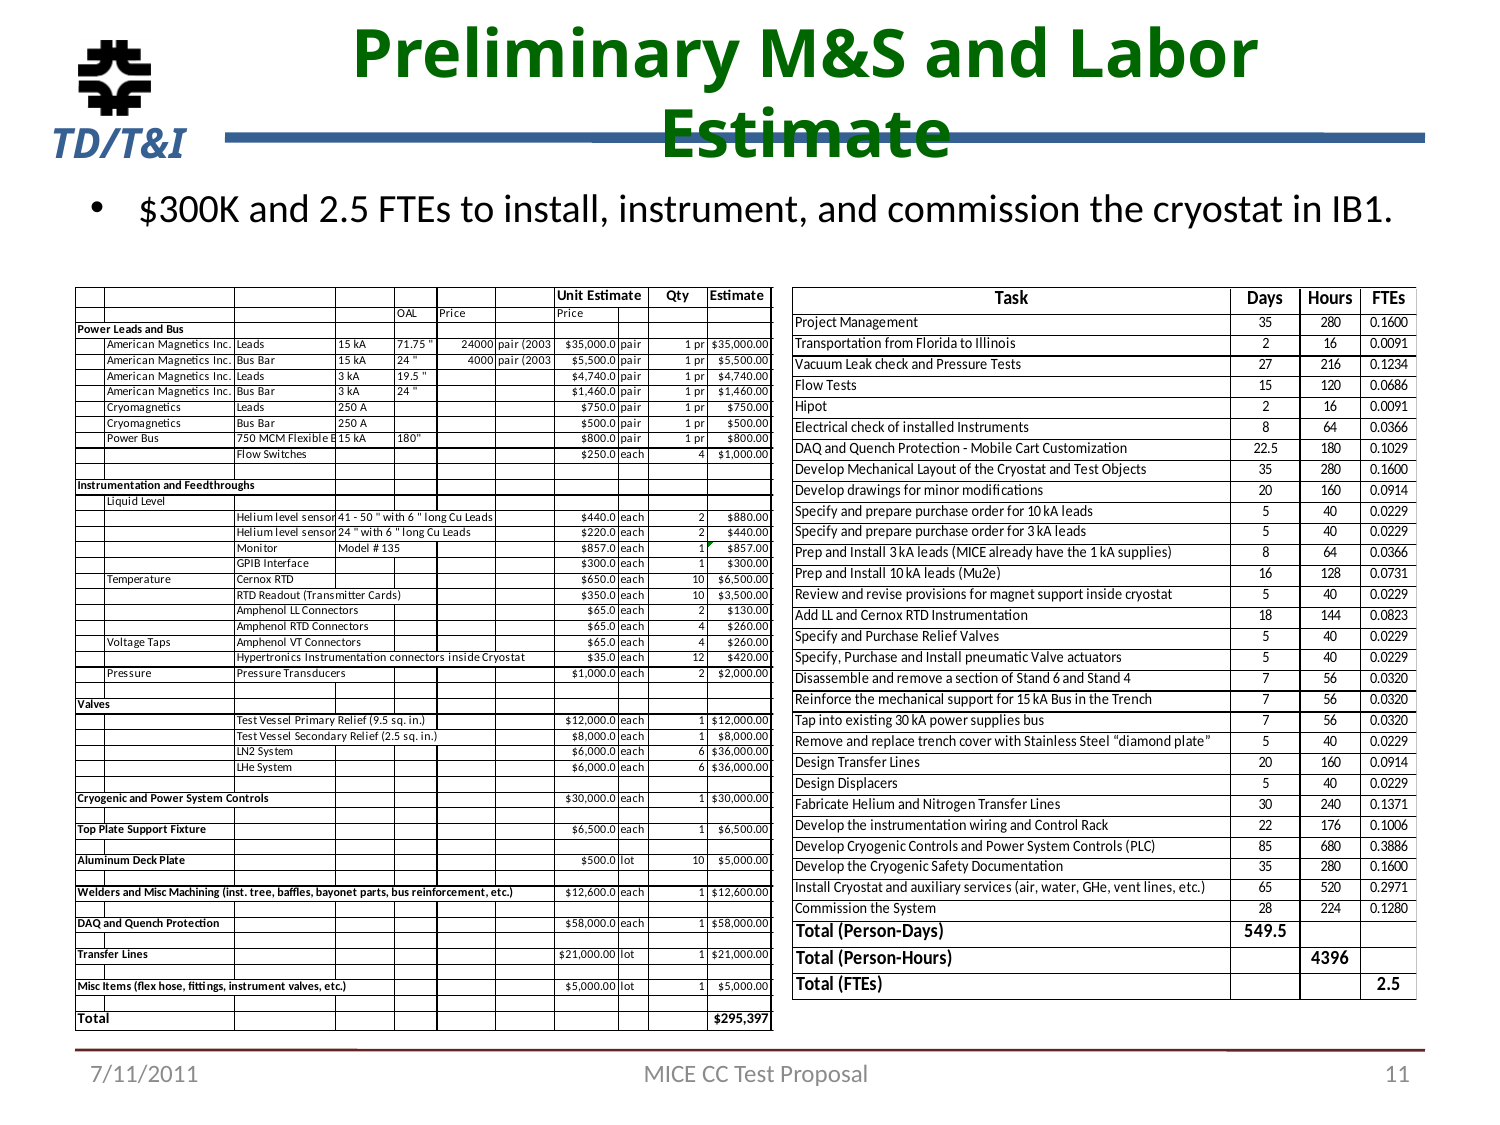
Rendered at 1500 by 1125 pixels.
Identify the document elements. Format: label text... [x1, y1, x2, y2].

list $300K and 2.5 FTEs to install, instrument, and commission the cryostat in IB1. [75, 174, 1425, 288]
title Preliminary M&S and Labor Estimate [187, 45, 1425, 138]
picture [75, 37, 154, 118]
picture [791, 287, 1418, 1001]
slide_number 11 [1074, 1042, 1425, 1103]
footer MICE CC Test Proposal [462, 1042, 1050, 1103]
picture [74, 287, 774, 1032]
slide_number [75, 1042, 425, 1103]
